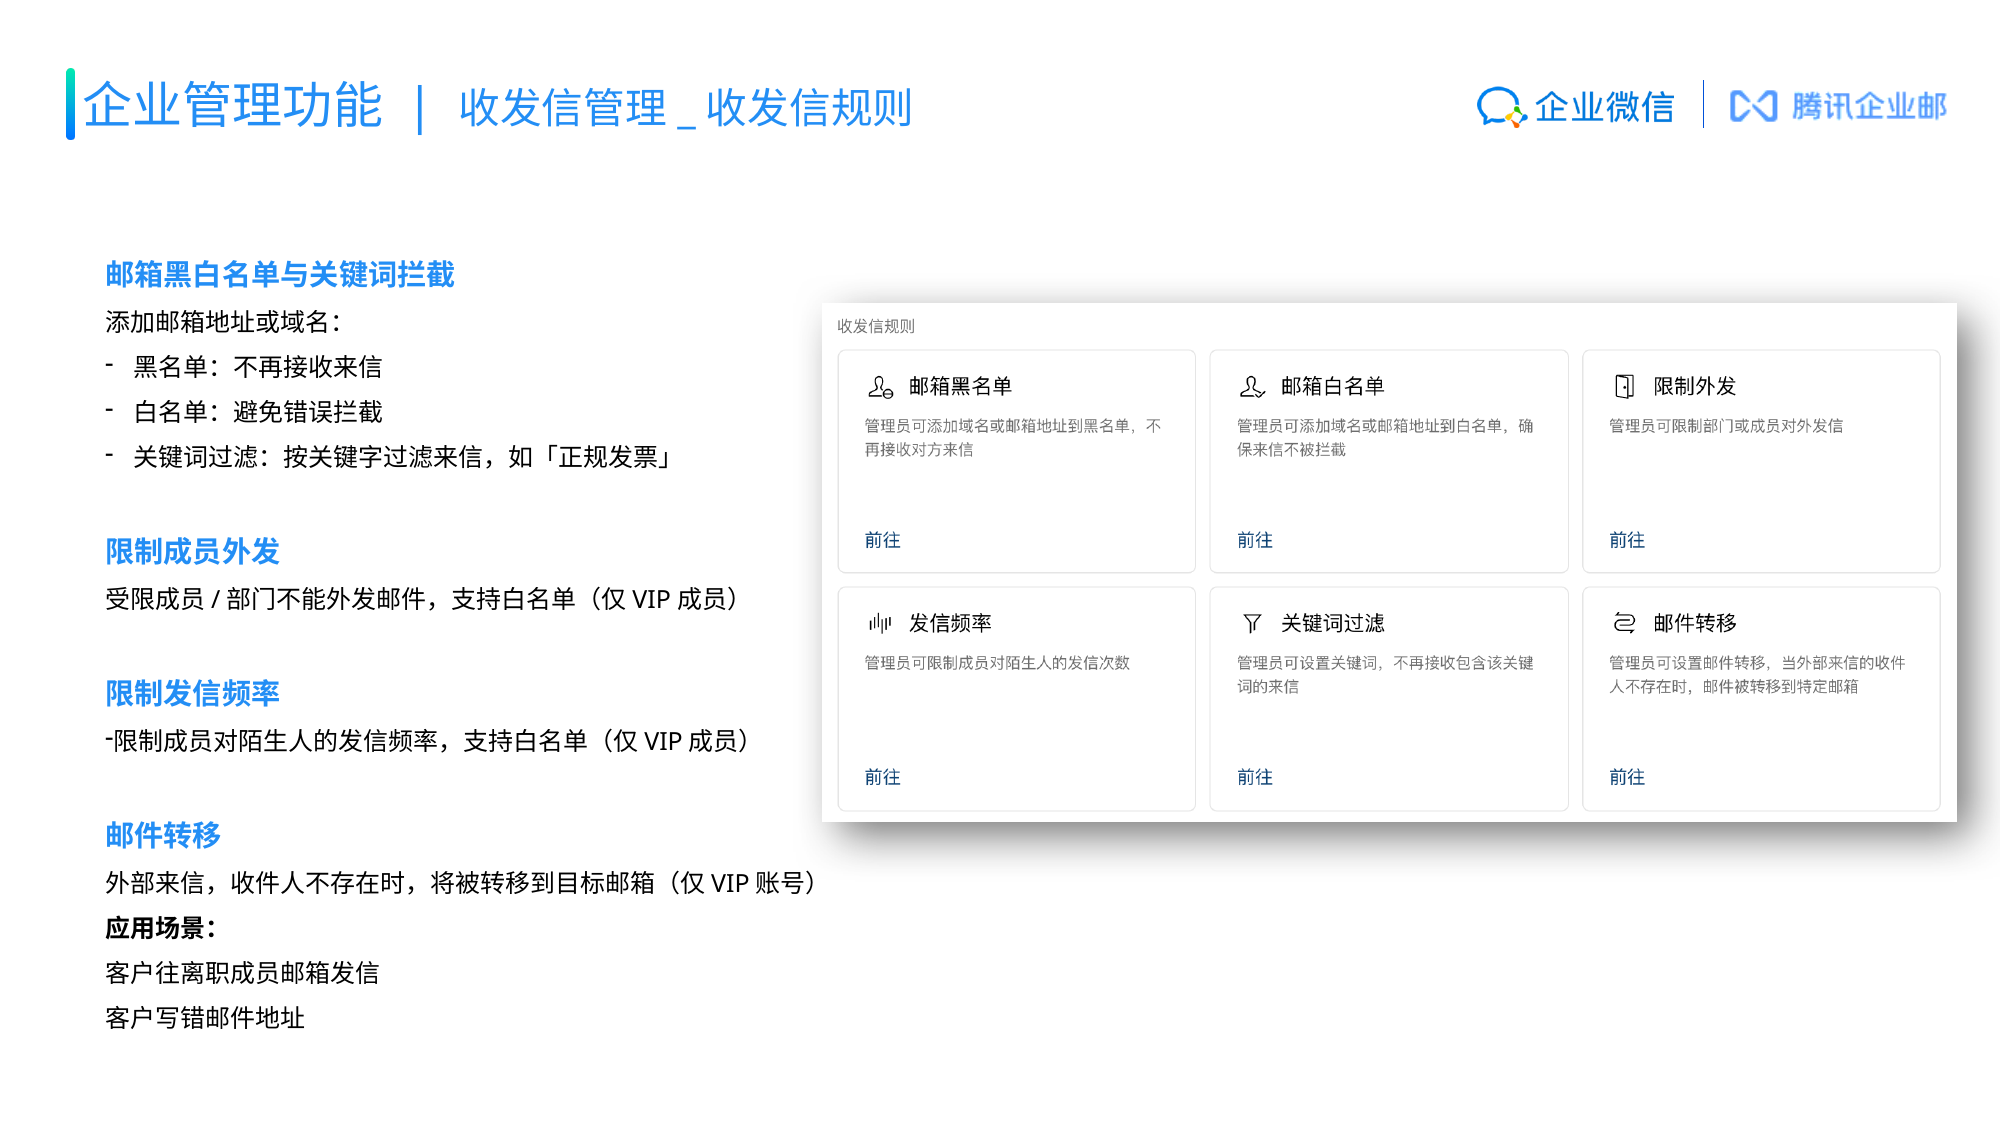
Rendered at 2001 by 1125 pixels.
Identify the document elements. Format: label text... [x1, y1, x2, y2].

text_box 邮箱黑白名单与关键词拦截 添加邮箱地址或域名： 黑名单：不再接收来信 白名单：避免错误拦截 关键词过滤：按关键字过滤来信，如「正规发票」 限制成员外发 受限成员/部门不能外发邮件，支持白名单（仅VIP成员） 限制发信频率 限制成员对陌生人的发信频率，支持白名单（仅VIP成员） 邮件转移 外部来信，收件人不存在时，将被转移到目标邮箱（仅VIP账号） 应用场景： 客户往离职成员邮箱发信 客户写错邮件地址 [90, 231, 854, 1085]
picture [66, 117, 75, 140]
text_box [1477, 68, 2000, 140]
picture [822, 303, 1957, 822]
text_box 企业管理功能 | 收发信管理_收发信规则 [68, 66, 930, 142]
picture [66, 68, 75, 101]
